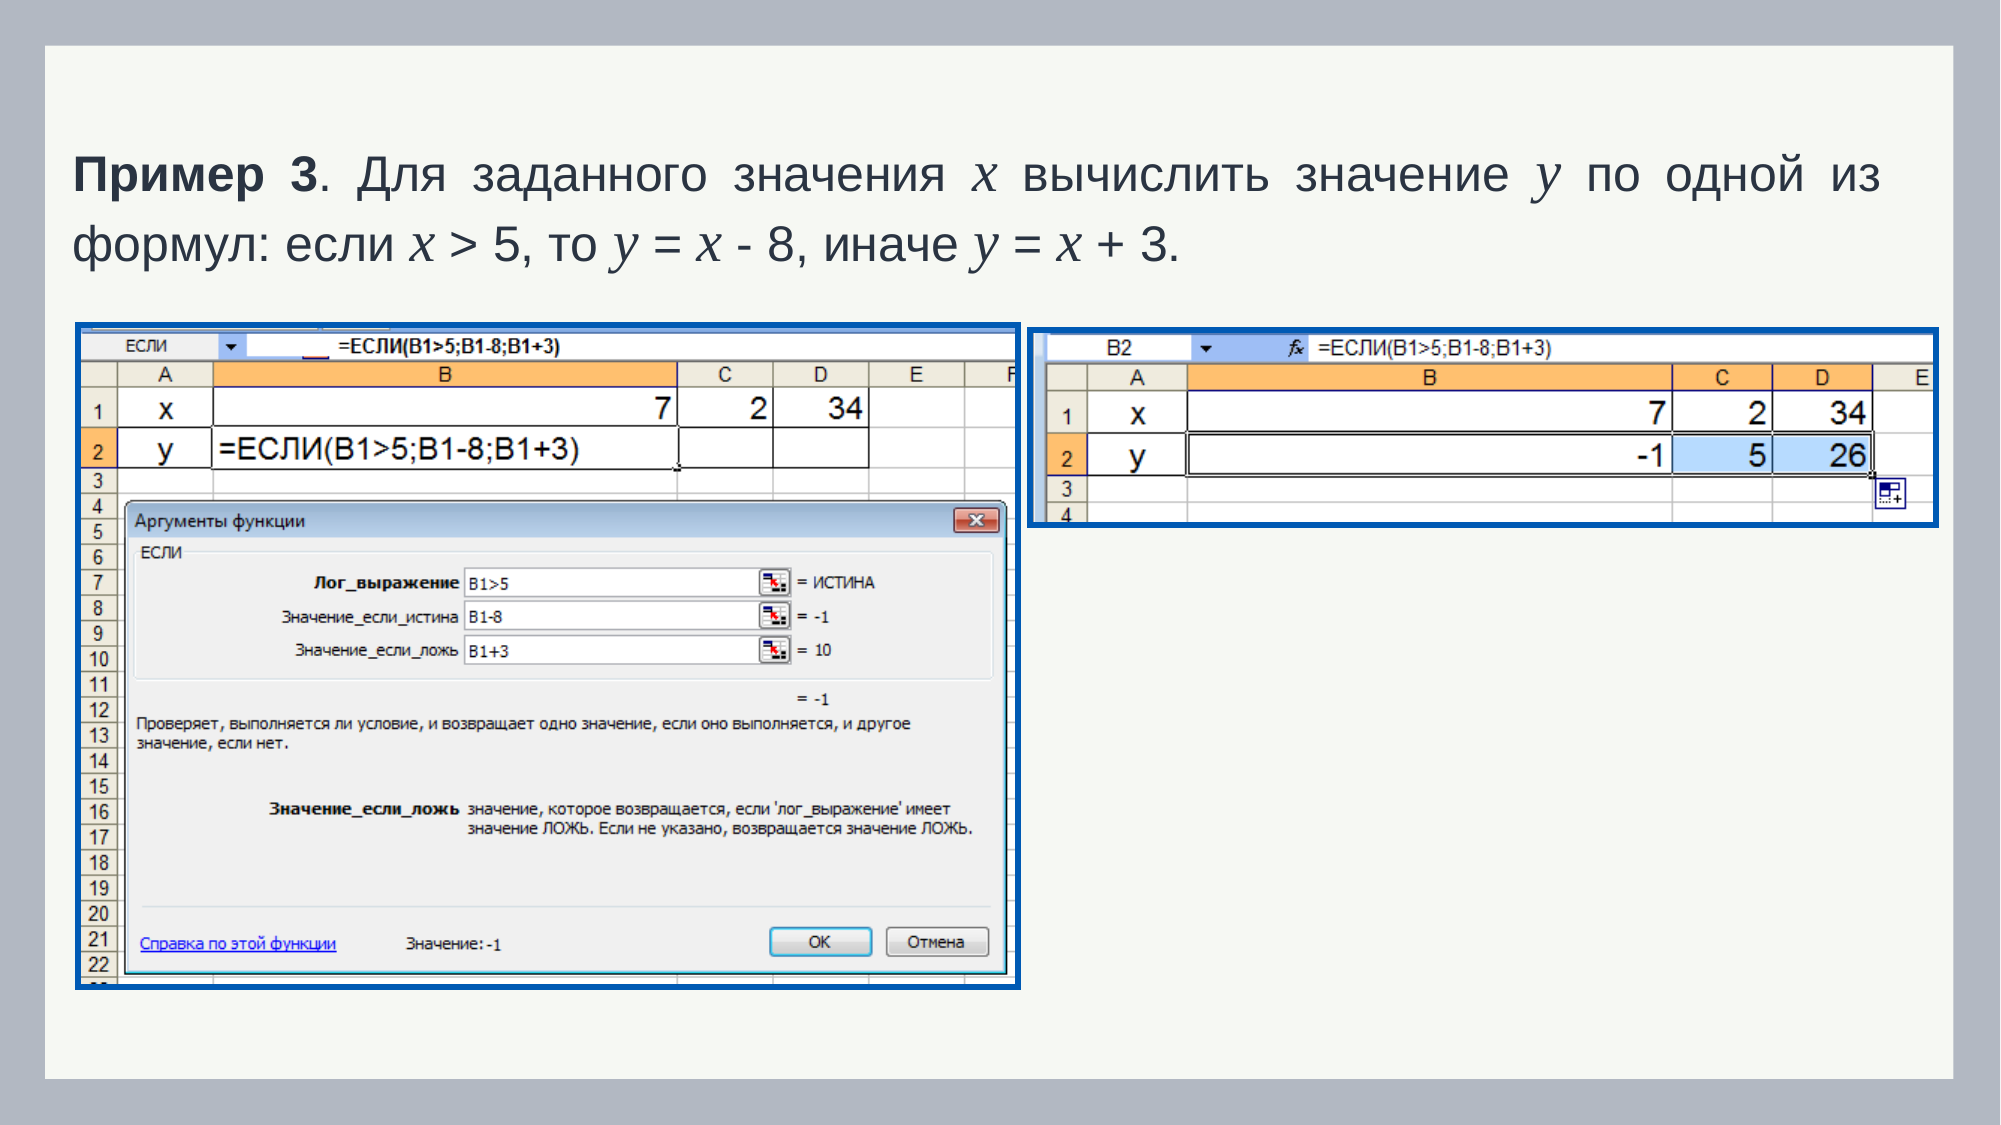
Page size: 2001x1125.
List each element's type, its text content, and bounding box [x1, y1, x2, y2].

picture [1032, 332, 1933, 522]
text_box [425, 191, 1737, 267]
picture [81, 328, 1015, 984]
text_box Пример 3. Для заданного значения x вычислить значение y по одной из формул: если x > 5, то y = x - 8, иначе y = x + 3. [57, 125, 1897, 281]
